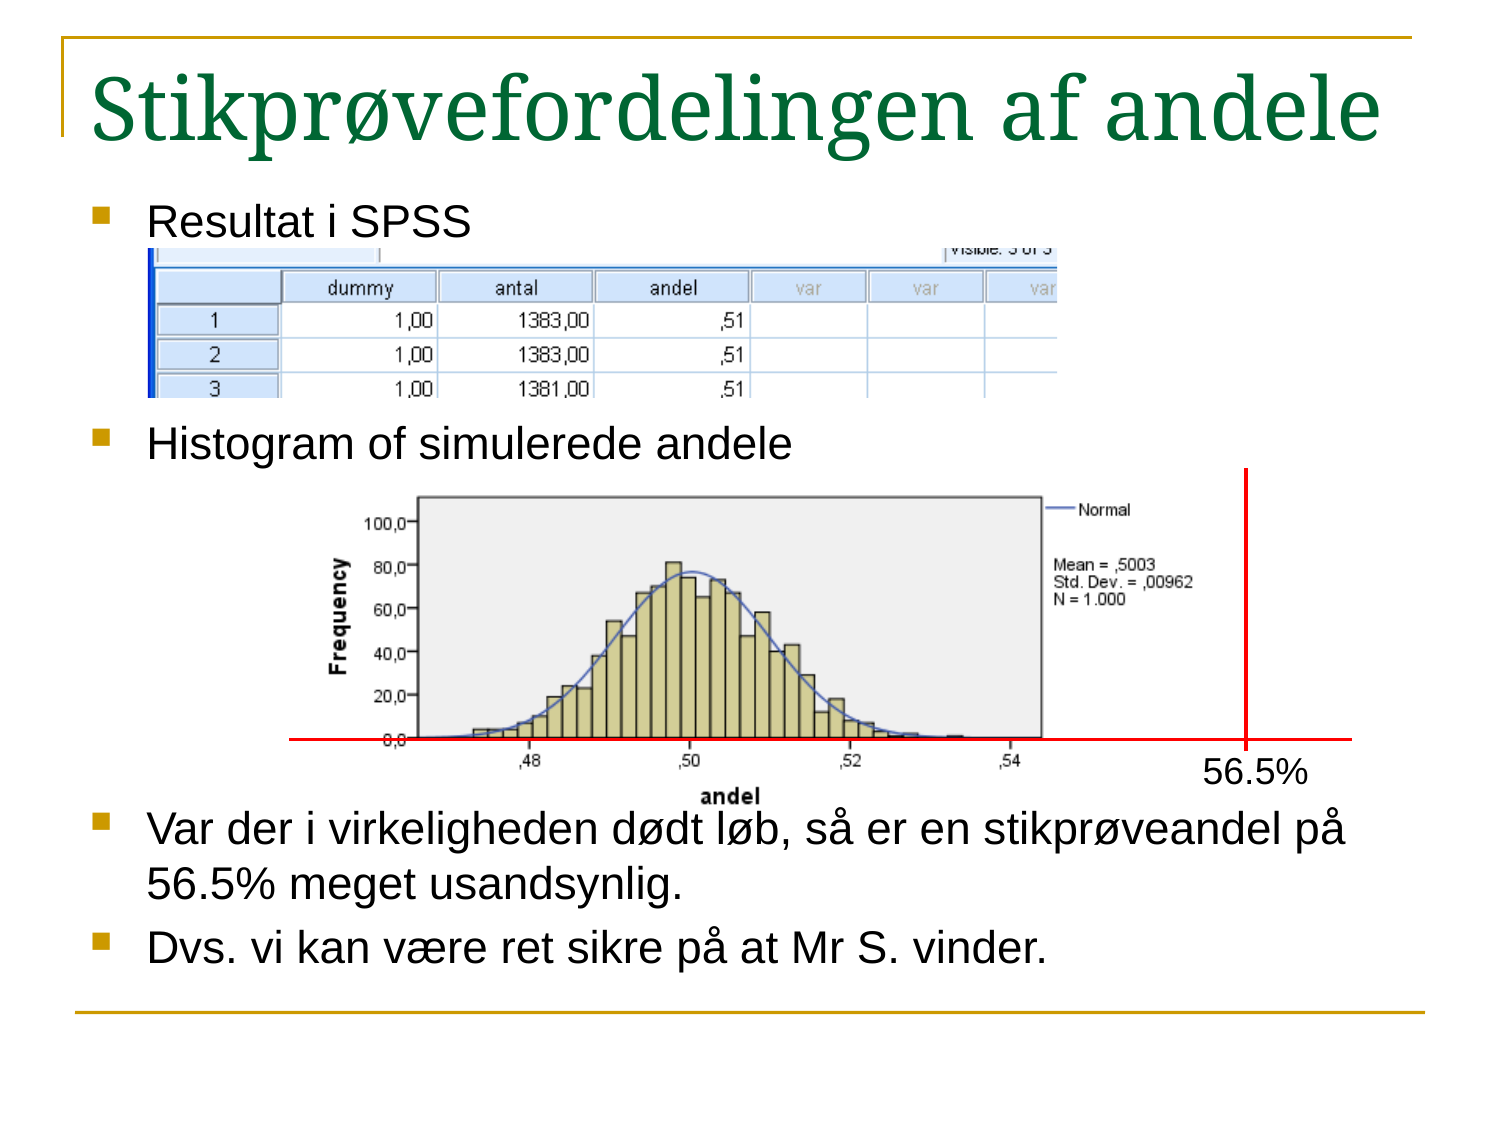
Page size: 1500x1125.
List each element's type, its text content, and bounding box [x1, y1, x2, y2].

text_box 56.5% [1296, 749, 1324, 800]
picture [300, 491, 1291, 739]
picture [300, 740, 1291, 828]
list Resultat i SPSS Histogram of simulerede andele Var der i virkeligheden dødt løb, så er en stikprøveandel på 56.5% meget usandsynlig. Dvs. vi kan være ret sikre på at Mr S. vinder. [74, 184, 1426, 1012]
picture [147, 247, 1058, 398]
title Stikprøvefordelingen af andele [74, 45, 1426, 184]
